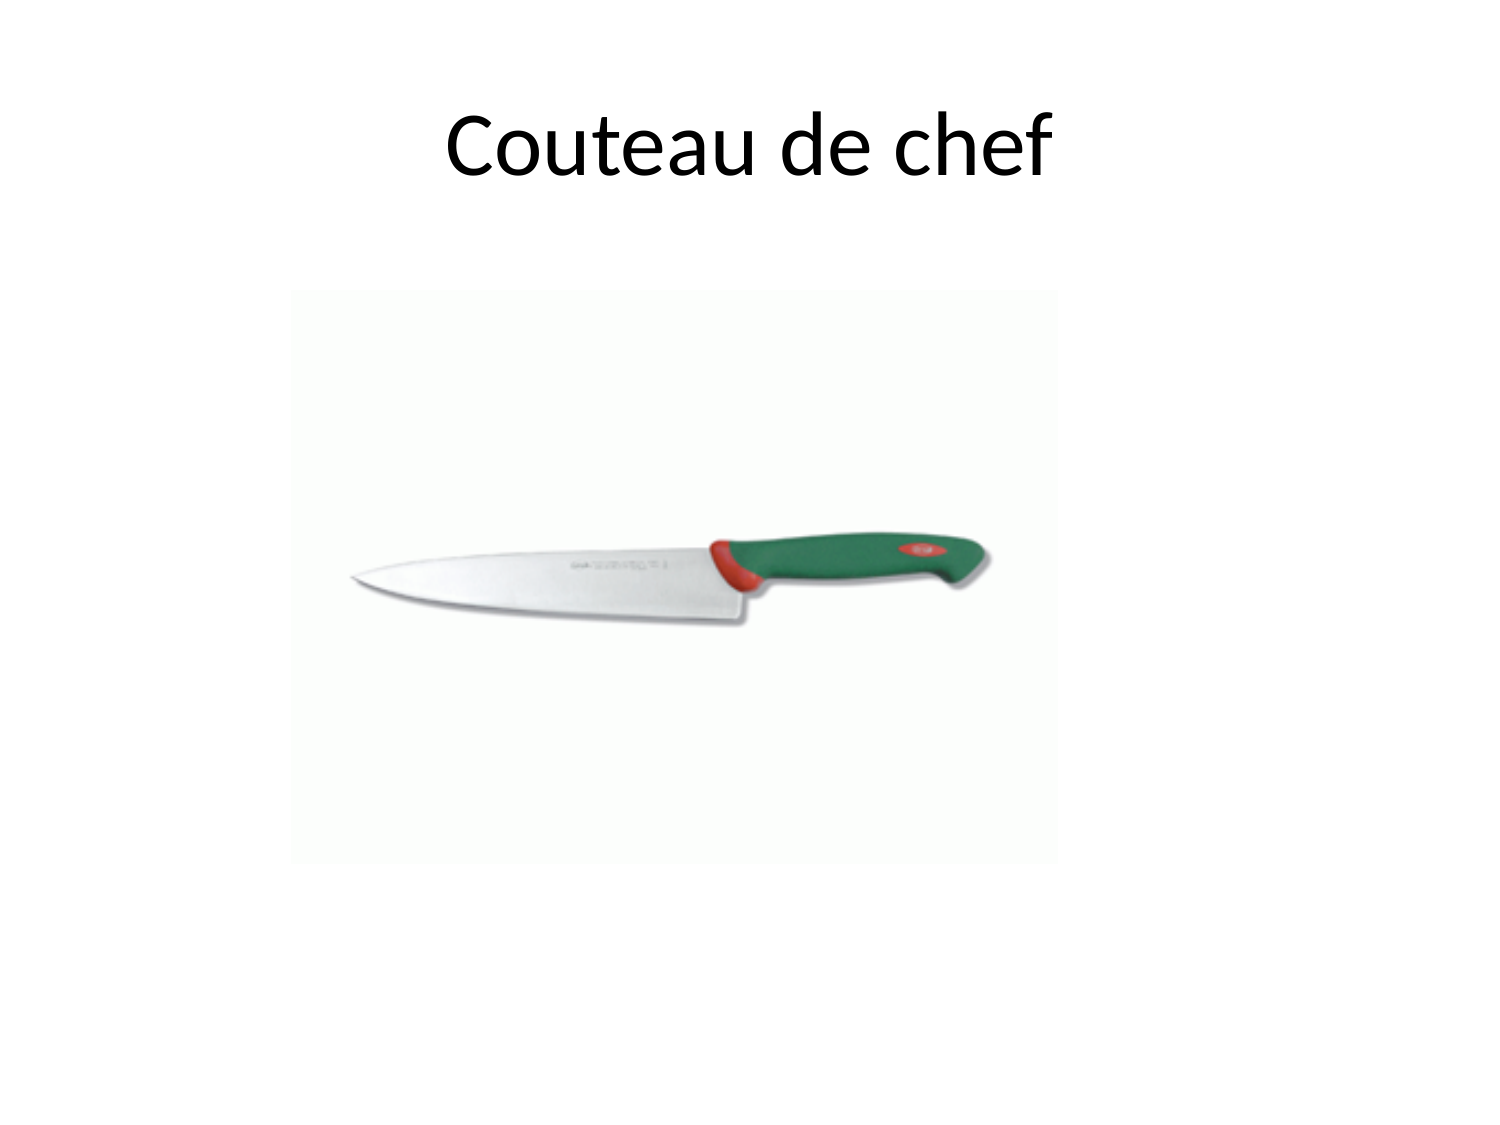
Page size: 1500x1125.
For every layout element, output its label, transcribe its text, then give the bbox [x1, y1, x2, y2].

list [290, 290, 1058, 864]
title Couteau de chef [75, 45, 1425, 233]
